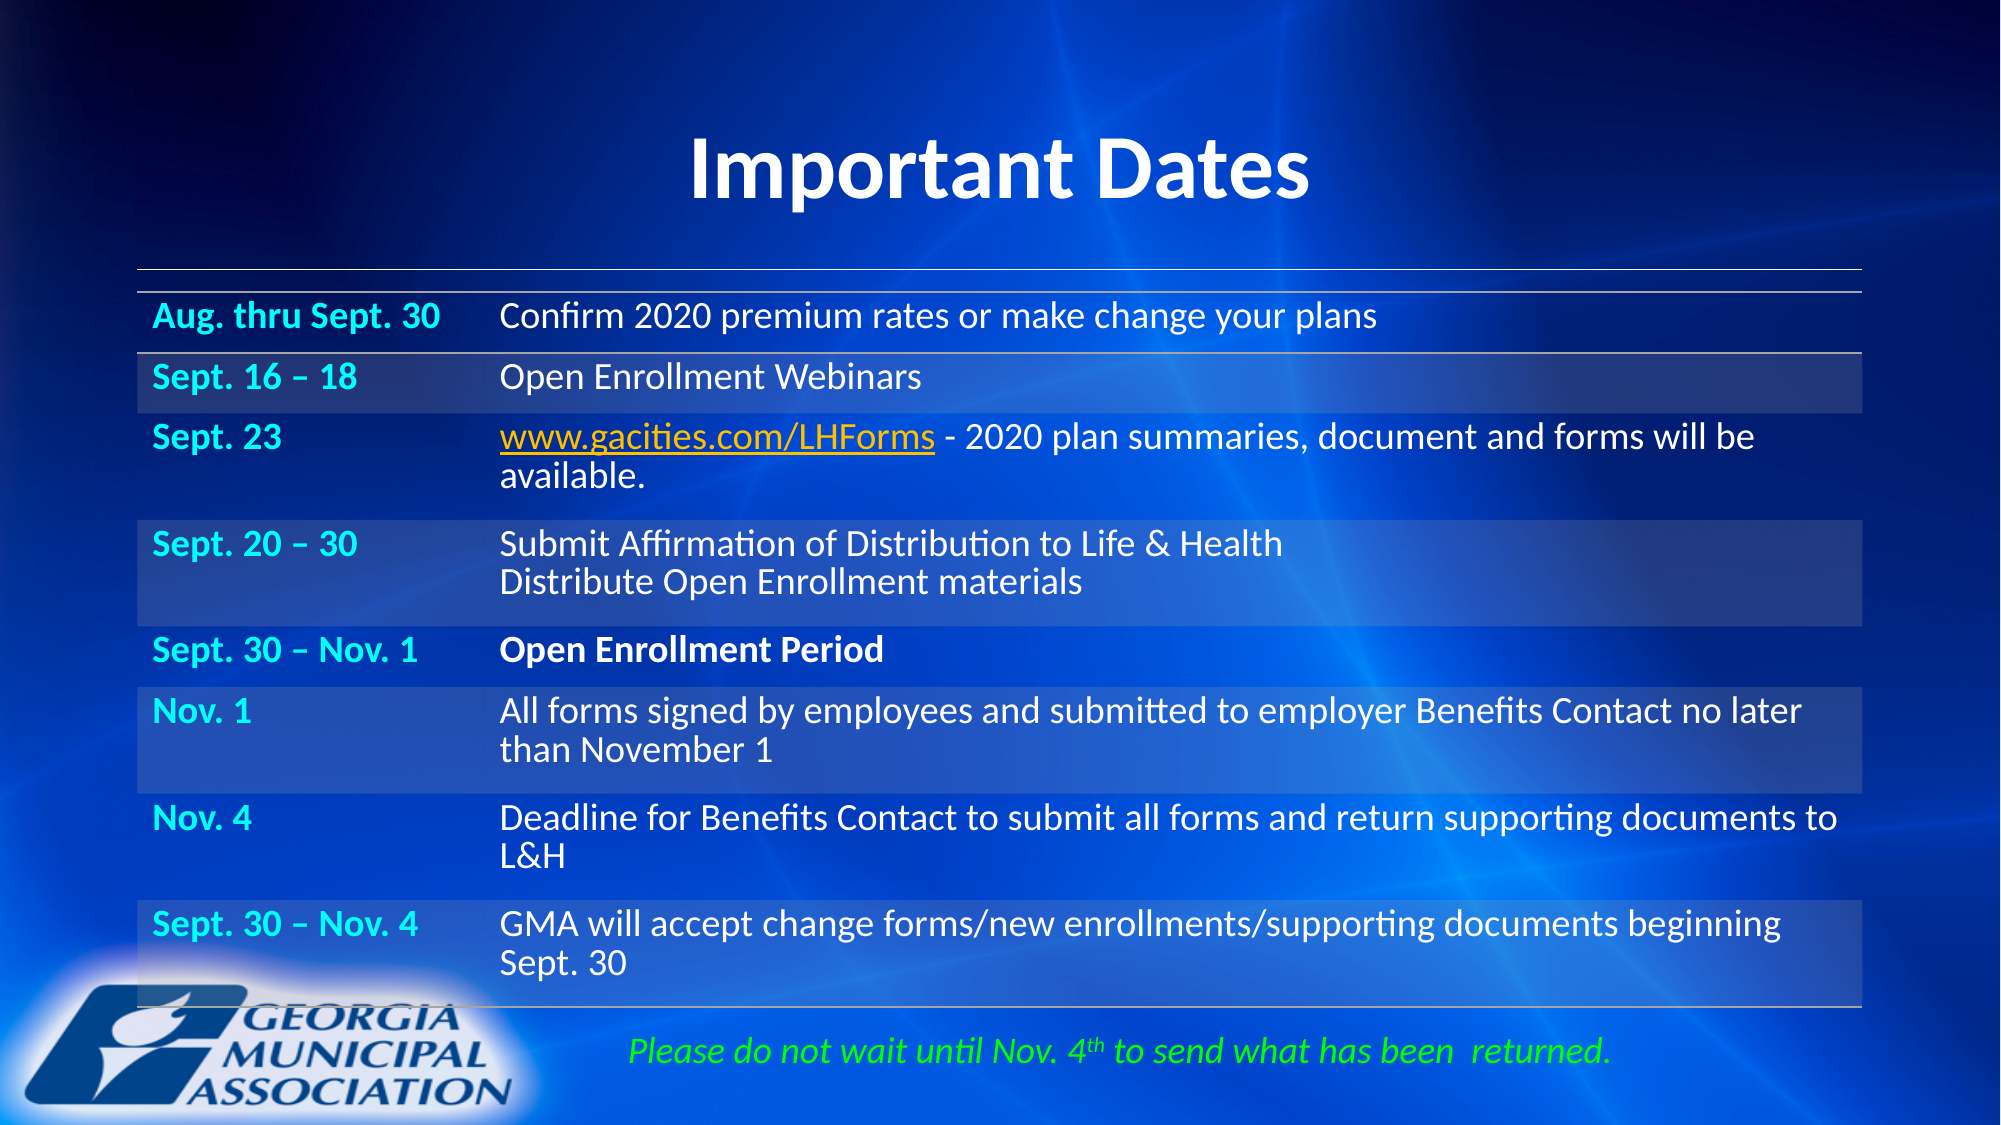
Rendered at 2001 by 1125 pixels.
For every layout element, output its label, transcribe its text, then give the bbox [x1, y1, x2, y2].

picture [0, 0, 2001, 1125]
table_cell www.gacities.com/LHForms - 2020 plan summaries, document and forms will be available. [485, 413, 1862, 520]
table_header Confirm 2020 premium rates or make change your plans [485, 293, 1862, 352]
table_cell Nov. 1 [137, 687, 485, 794]
table_cell Nov. 4 [137, 794, 485, 900]
title Important Dates [137, 59, 1863, 278]
table_cell All forms signed by employees and submitted to employer Benefits Contact no later than November 1 [485, 687, 1862, 794]
table_cell Open Enrollment Webinars [485, 354, 1862, 413]
table_cell Submit Affirmation of Distribution to Life & Health Distribute Open Enrollment materials [485, 520, 1862, 626]
table_cell Sept. 30 – Nov. 4 [137, 900, 485, 1006]
table_header Aug. thru Sept. 30 [137, 293, 485, 352]
table_cell Sept. 30 – Nov. 1 [137, 626, 485, 687]
table_cell Sept. 20 – 30 [137, 520, 485, 626]
table_cell Sept. 23 [137, 413, 485, 520]
text_box Please do not wait until Nov. 4th to send what has been returned. [613, 1018, 1659, 1079]
table_cell Sept. 16 – 18 [137, 354, 485, 413]
table_cell Open Enrollment Period [485, 626, 1862, 687]
table_cell GMA will accept change forms/new enrollments/supporting documents beginning Sept. 30 [485, 900, 1862, 1006]
table_cell Deadline for Benefits Contact to submit all forms and return supporting documents to L&H [485, 794, 1862, 900]
